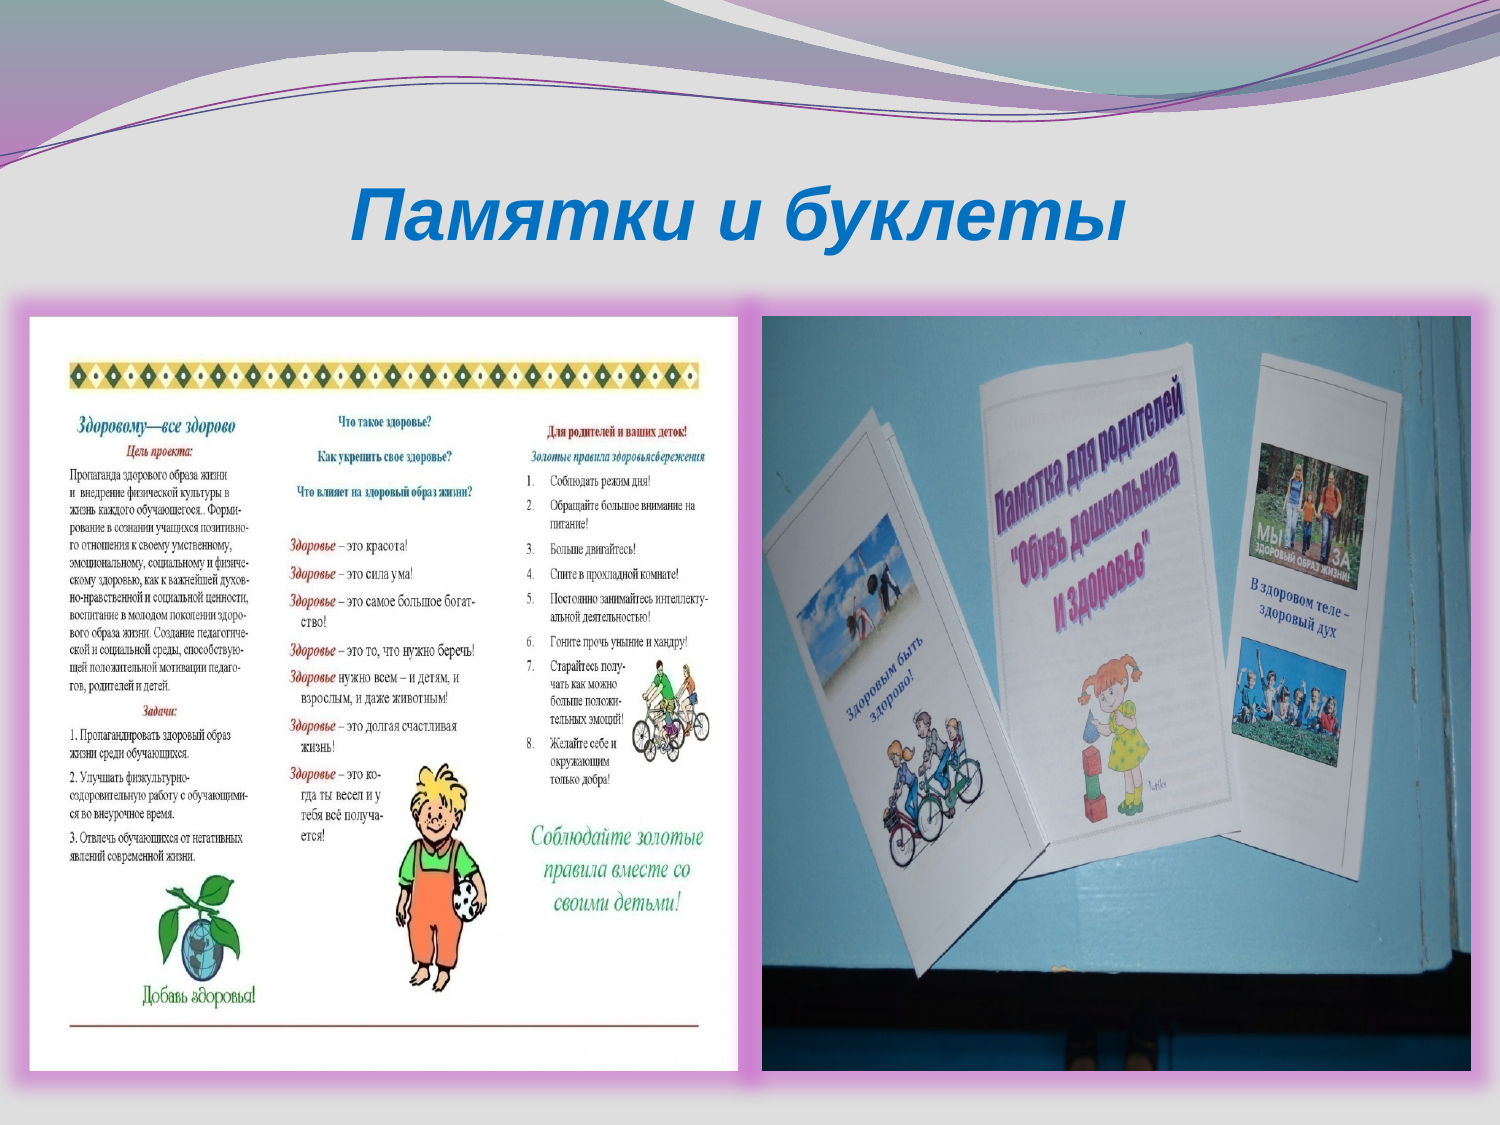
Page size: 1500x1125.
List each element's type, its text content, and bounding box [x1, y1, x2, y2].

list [29, 316, 738, 1071]
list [762, 316, 1471, 1071]
title Памятки и буклеты [75, 115, 1425, 256]
